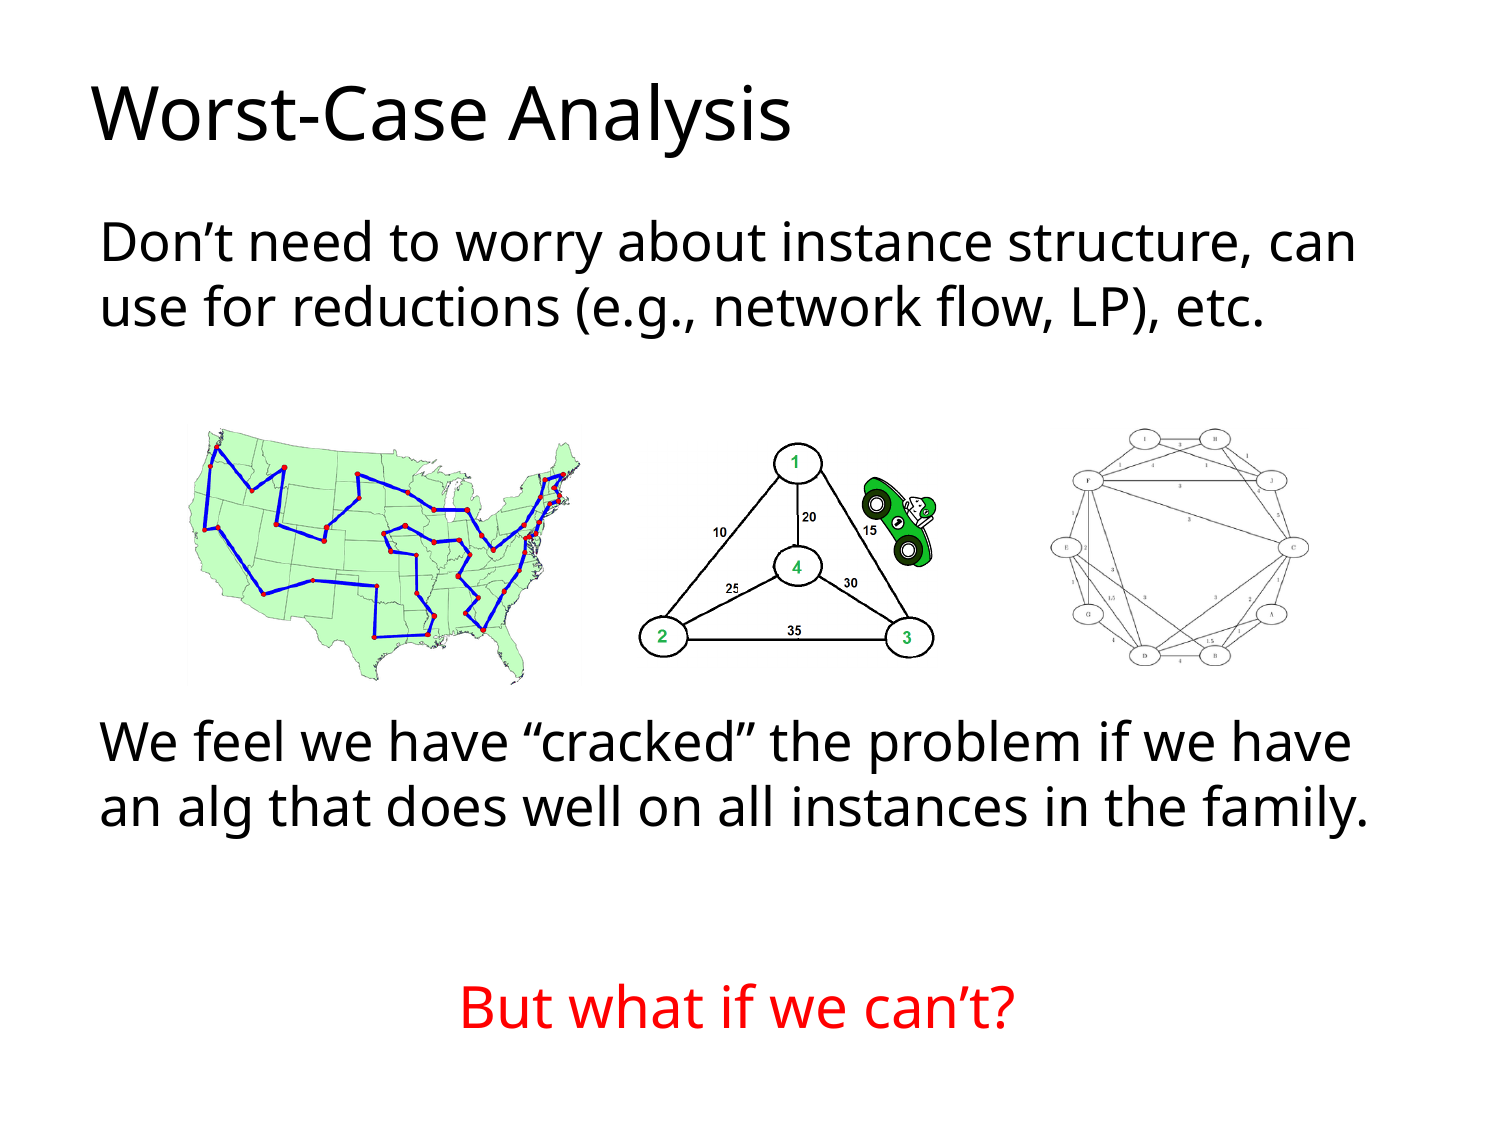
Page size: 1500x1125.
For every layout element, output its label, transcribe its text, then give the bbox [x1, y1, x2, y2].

title Worst-Case Analysis [75, 45, 1425, 175]
text_box But what if we can’t? [75, 962, 1400, 1125]
list We feel we have “cracked” the problem if we have an alg that does well on all instances in the family. [75, 699, 1425, 863]
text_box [187, 424, 1309, 686]
text_box Don’t need to worry about instance structure, can use for reductions (e.g., network flow, LP), etc. [75, 200, 1400, 388]
